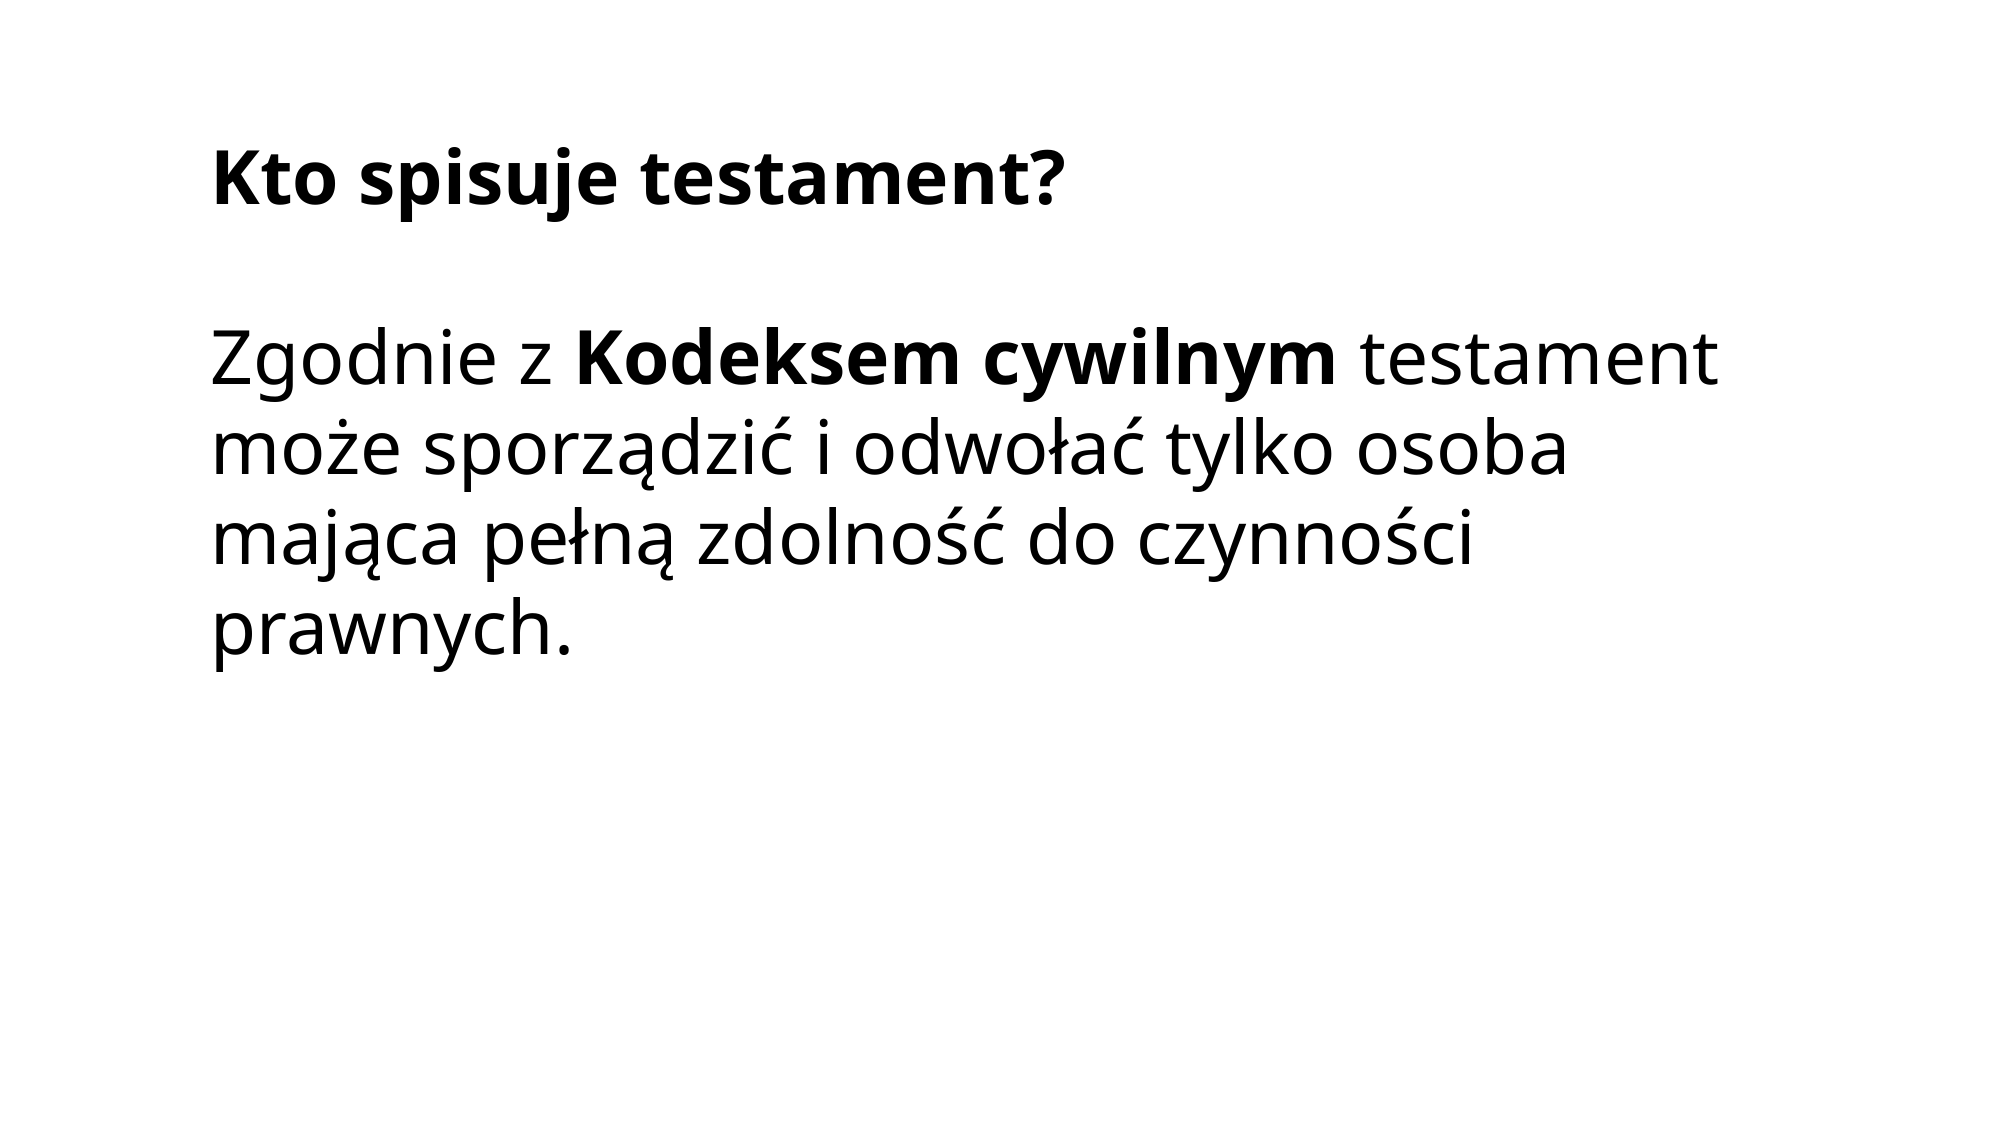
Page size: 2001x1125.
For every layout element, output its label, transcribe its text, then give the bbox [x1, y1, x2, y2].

text_box Kto spisuje testament? Zgodnie z Kodeksem cywilnym testament może sporządzić i odwołać tylko osoba mająca pełną zdolność do czynności prawnych. [195, 122, 1782, 678]
